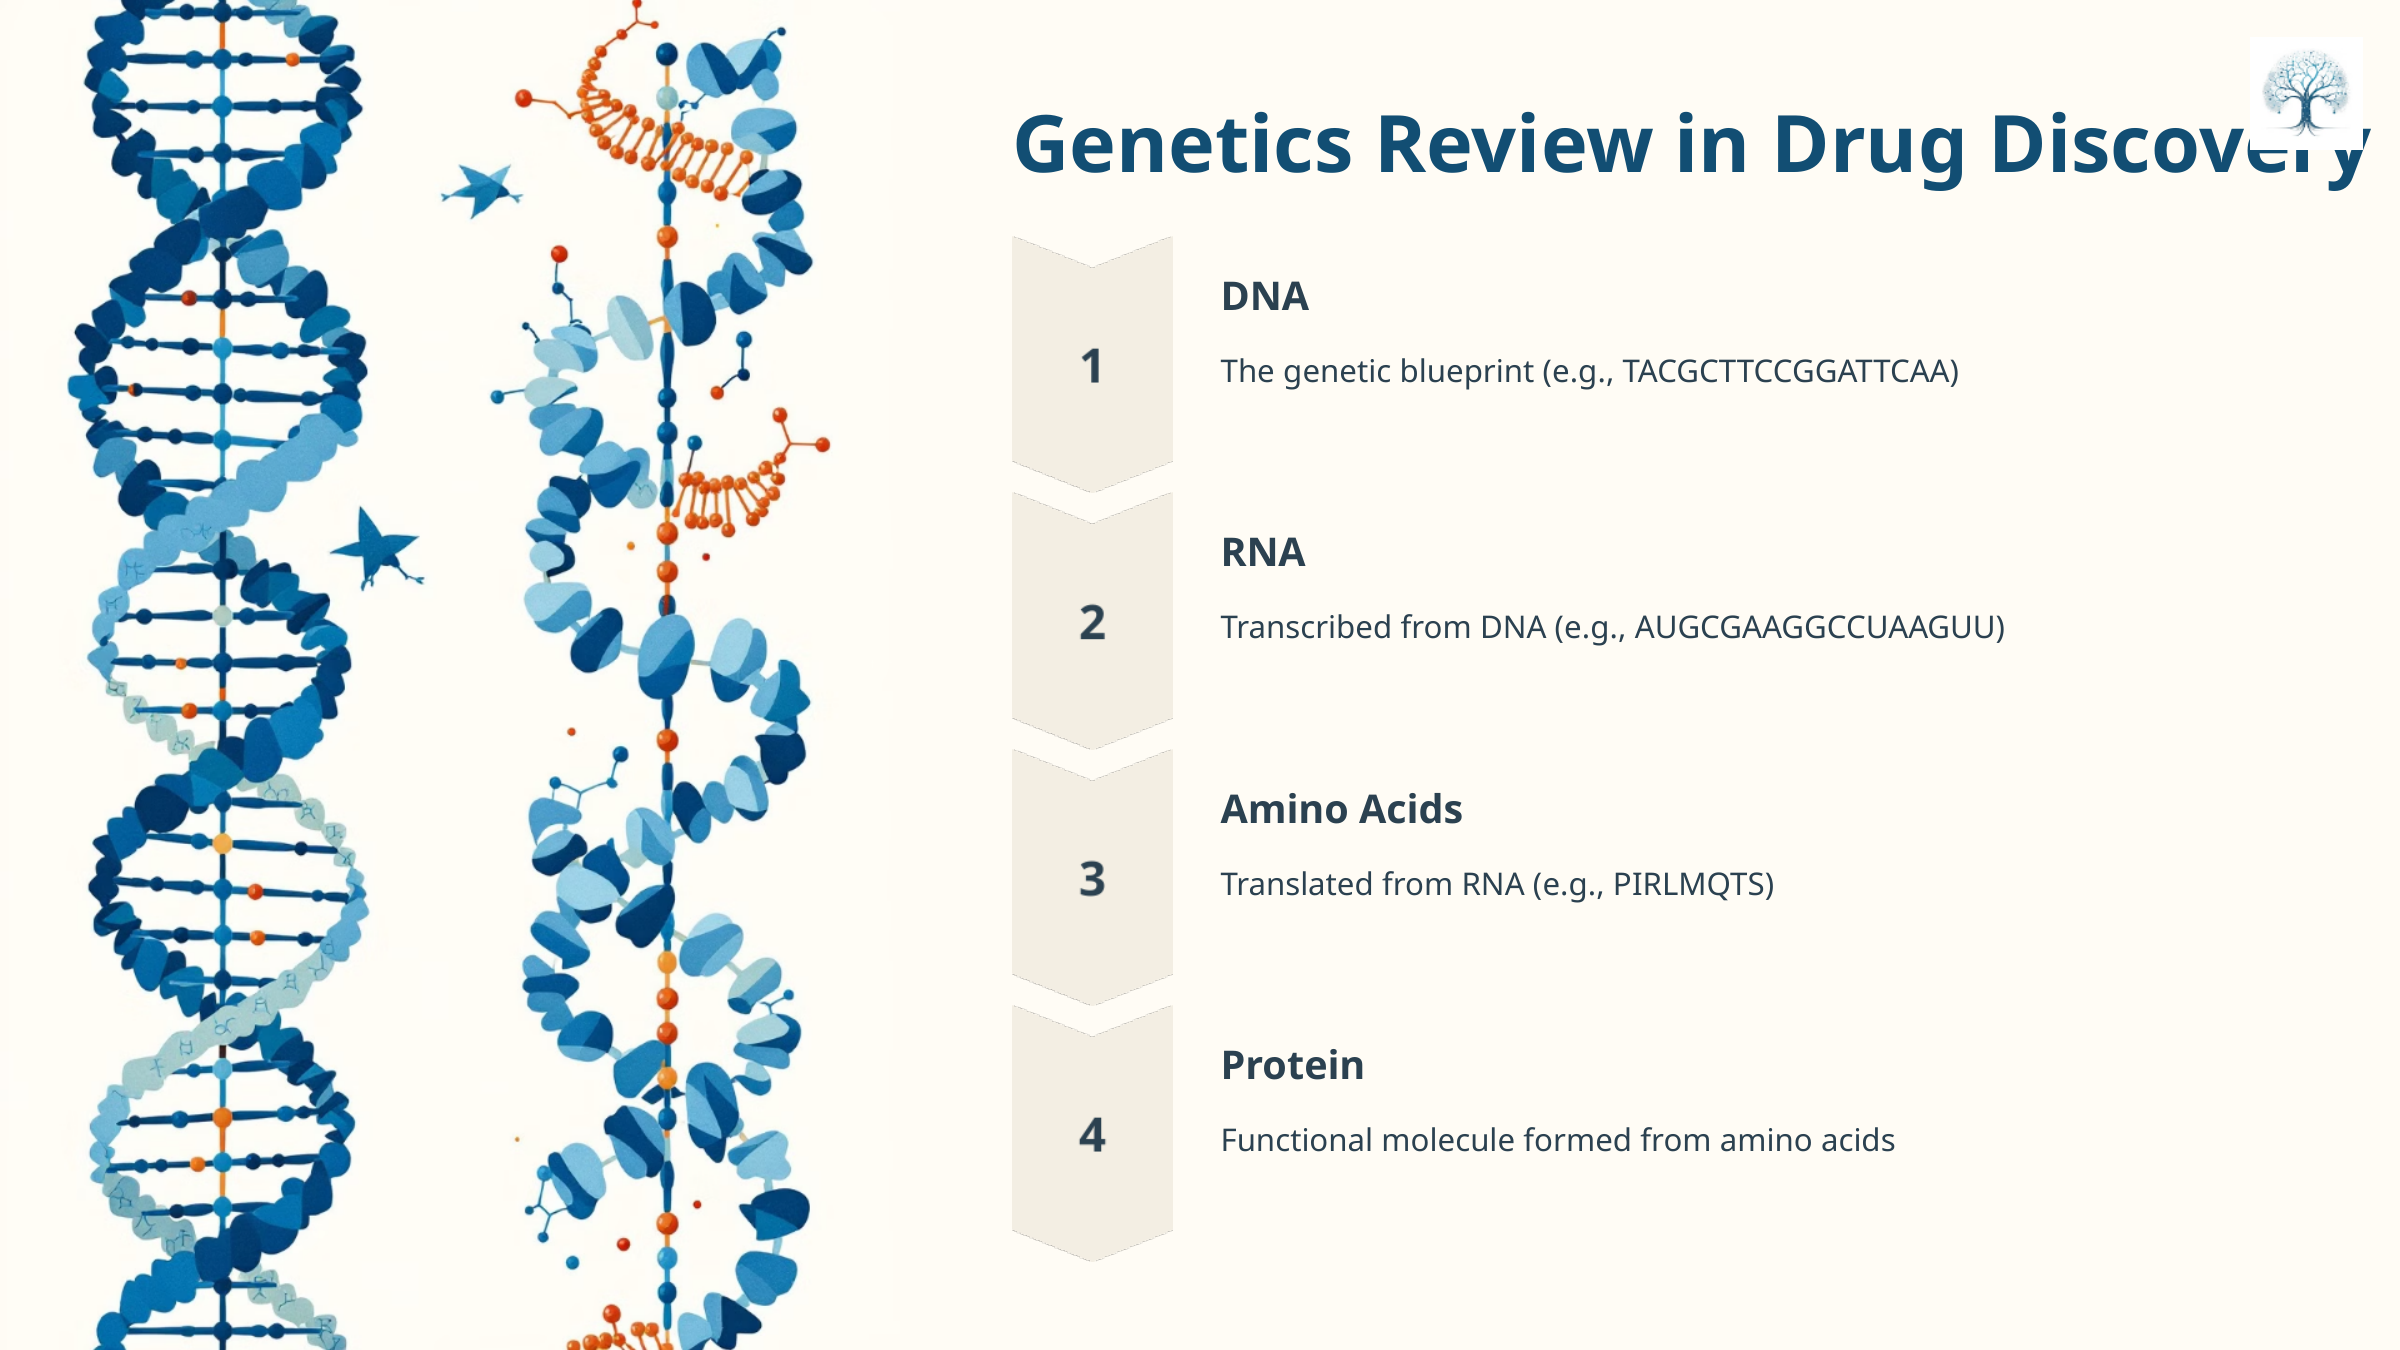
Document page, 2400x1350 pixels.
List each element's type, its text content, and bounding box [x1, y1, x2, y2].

text_box Transcribed from DNA (e.g., AUGCGAAGGCCUAAGUU) [1220, 594, 2288, 646]
picture [2249, 37, 2363, 150]
text_box DNA [1220, 268, 1622, 319]
text_box Amino Acids [1220, 781, 1622, 832]
text_box RNA [1220, 524, 1622, 575]
picture [1012, 236, 1173, 1262]
text_box The genetic blueprint (e.g., TACGCTTCCGGATTCAA) [1220, 337, 2288, 389]
text_box Translated from RNA (e.g., PIRLMQTS) [1220, 850, 2288, 902]
text_box Genetics Review in Drug Discovery [1012, 88, 2222, 189]
text_box Protein [1220, 1037, 1622, 1088]
picture [0, 0, 900, 1350]
text_box Functional molecule formed from amino acids [1220, 1106, 2288, 1159]
